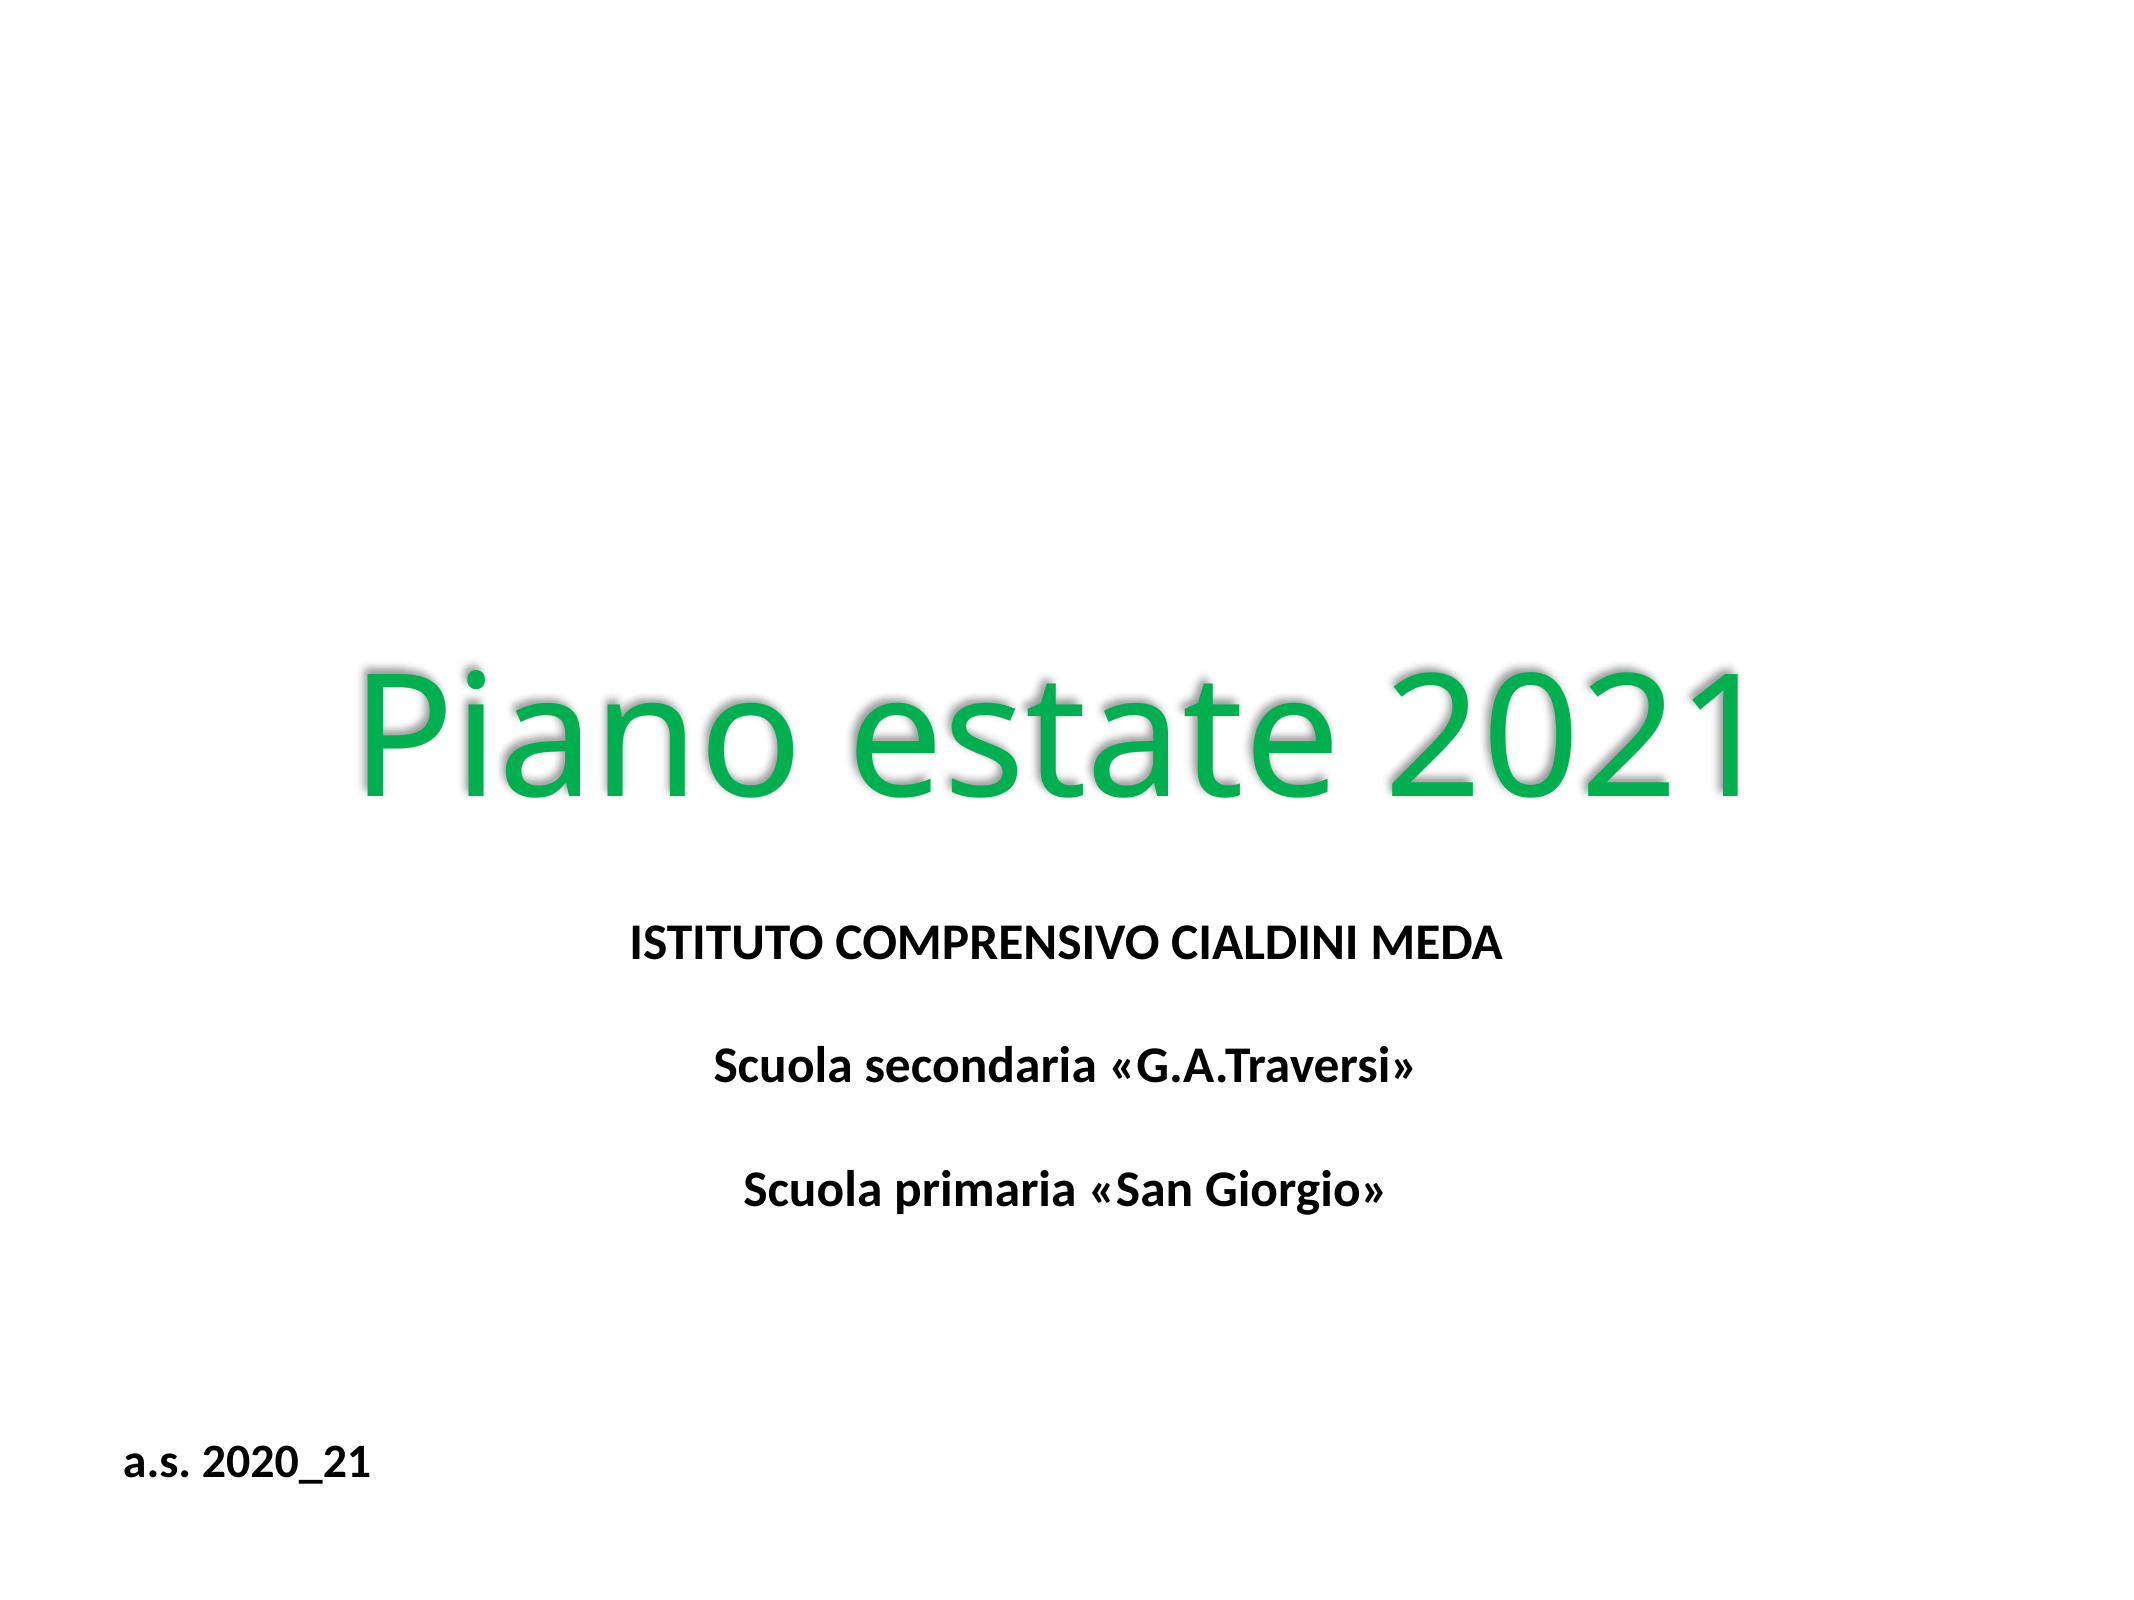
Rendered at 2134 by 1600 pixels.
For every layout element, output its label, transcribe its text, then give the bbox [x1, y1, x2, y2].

list ISTITUTO COMPRENSIVO CIALDINI MEDA Scuola secondaria «G.A.Traversi» Scuola primaria «San Giorgio» [114, 837, 2019, 1230]
title Piano estate 2021 [114, 311, 2013, 837]
list a.s. 2020_21 [114, 1420, 2019, 1496]
